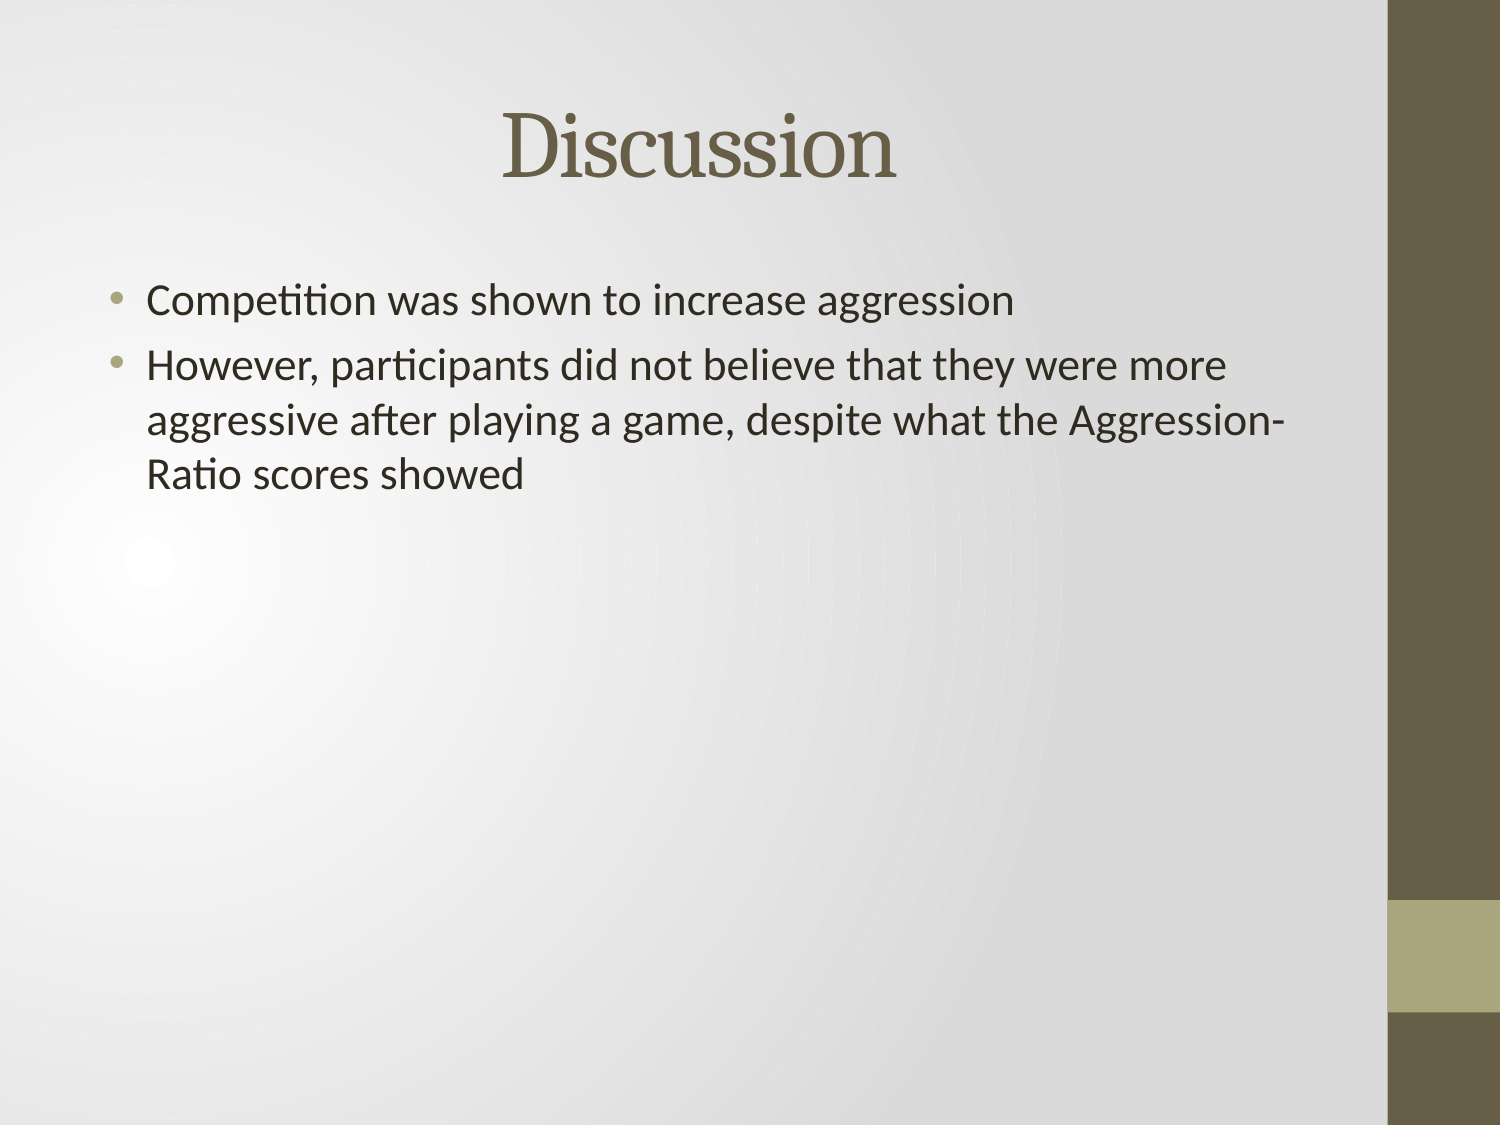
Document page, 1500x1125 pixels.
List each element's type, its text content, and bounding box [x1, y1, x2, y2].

title Discussion [75, 45, 1325, 233]
list Competition was shown to increase aggression However, participants did not believe that they were more aggressive after playing a game, despite what the Aggression-Ratio scores showed [75, 262, 1325, 1050]
